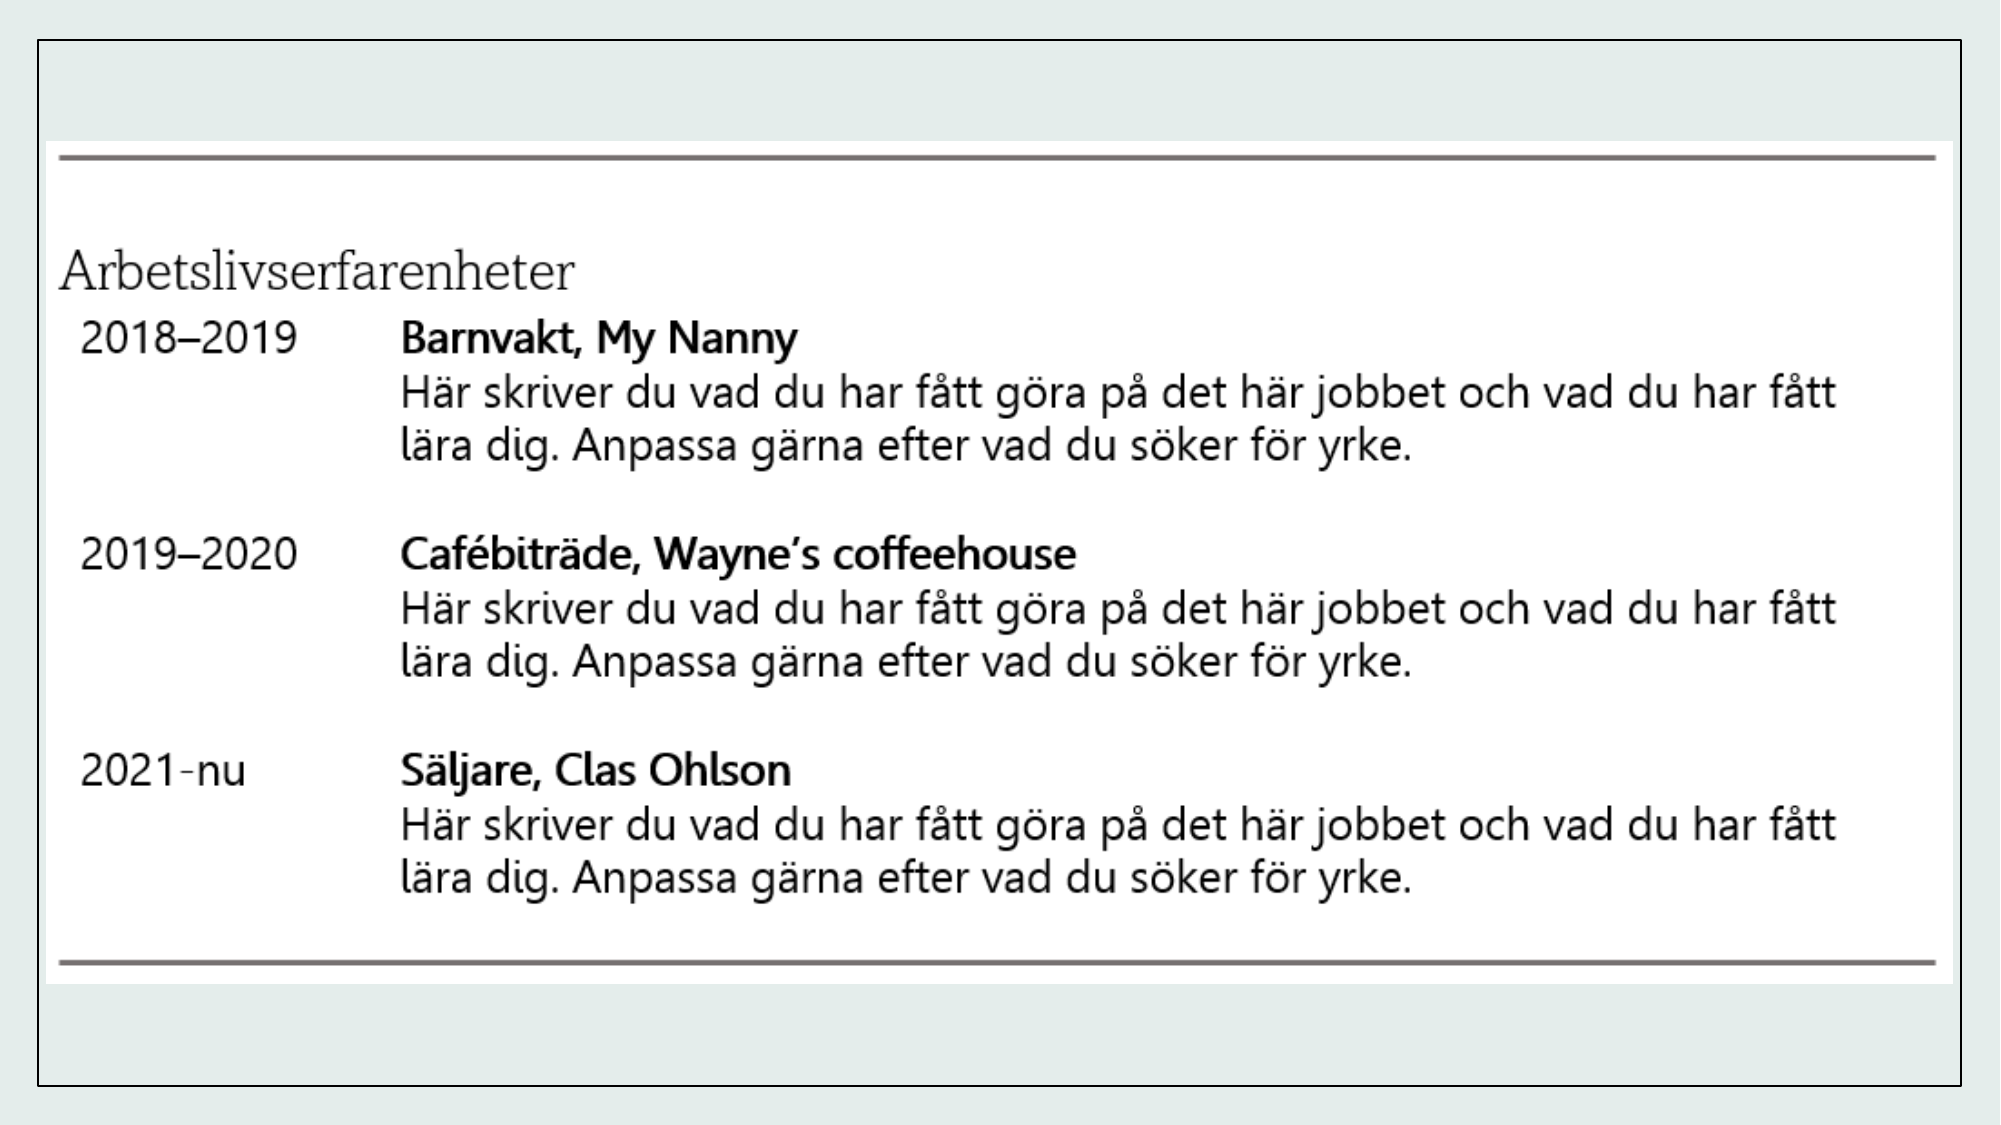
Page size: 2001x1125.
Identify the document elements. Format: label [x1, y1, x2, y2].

picture [46, 140, 1953, 984]
